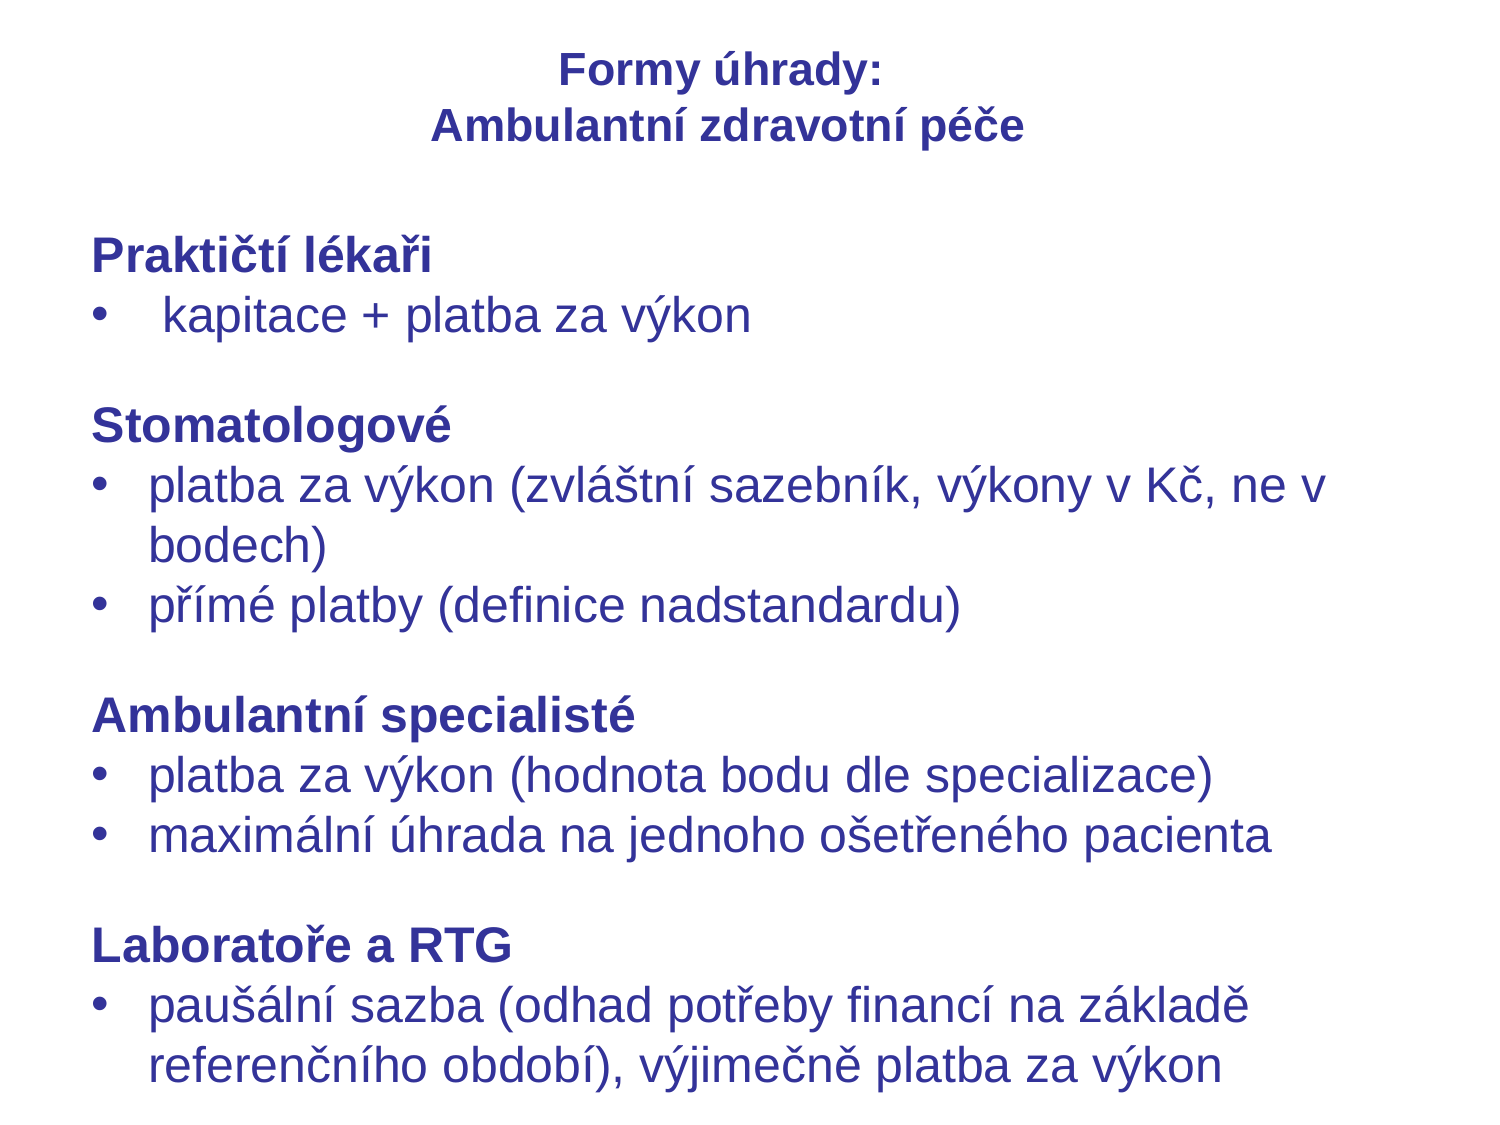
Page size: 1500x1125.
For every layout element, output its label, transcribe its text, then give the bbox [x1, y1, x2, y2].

title Formy úhrady: Ambulantní zdravotní péče [53, 31, 1404, 159]
list Praktičtí lékaři kapitace + platba za výkon Stomatologové platba za výkon (zvláštní sazebník, výkony v Kč, ne v bodech) přímé platby (definice nadstandardu) Ambulantní specialisté platba za výkon (hodnota bodu dle specializace) maximální úhrada na jednoho ošetřeného pacienta Laboratoře a RTG paušální sazba (odhad potřeby financí na základě referenčního období), výjimečně platba za výkon [76, 215, 1471, 1125]
